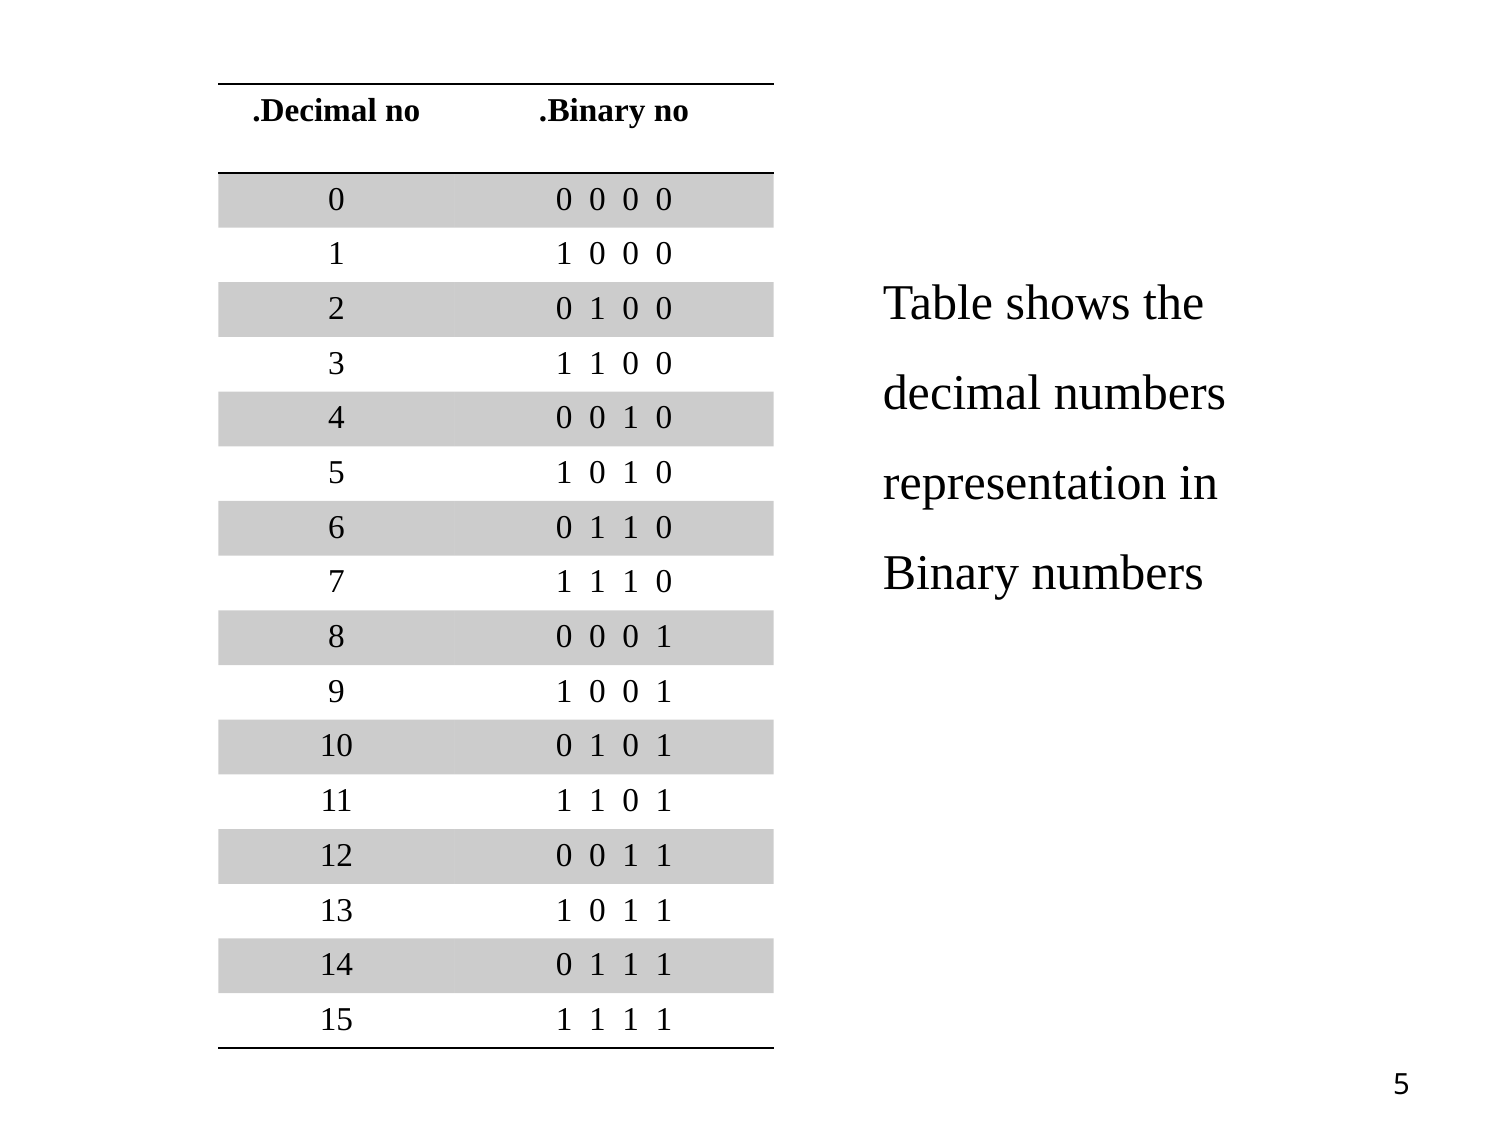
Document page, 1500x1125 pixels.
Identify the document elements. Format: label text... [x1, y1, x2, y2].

slide_number 5 [1112, 1037, 1426, 1113]
text_box Table shows the decimal numbers representation in Binary numbers [868, 231, 1282, 607]
